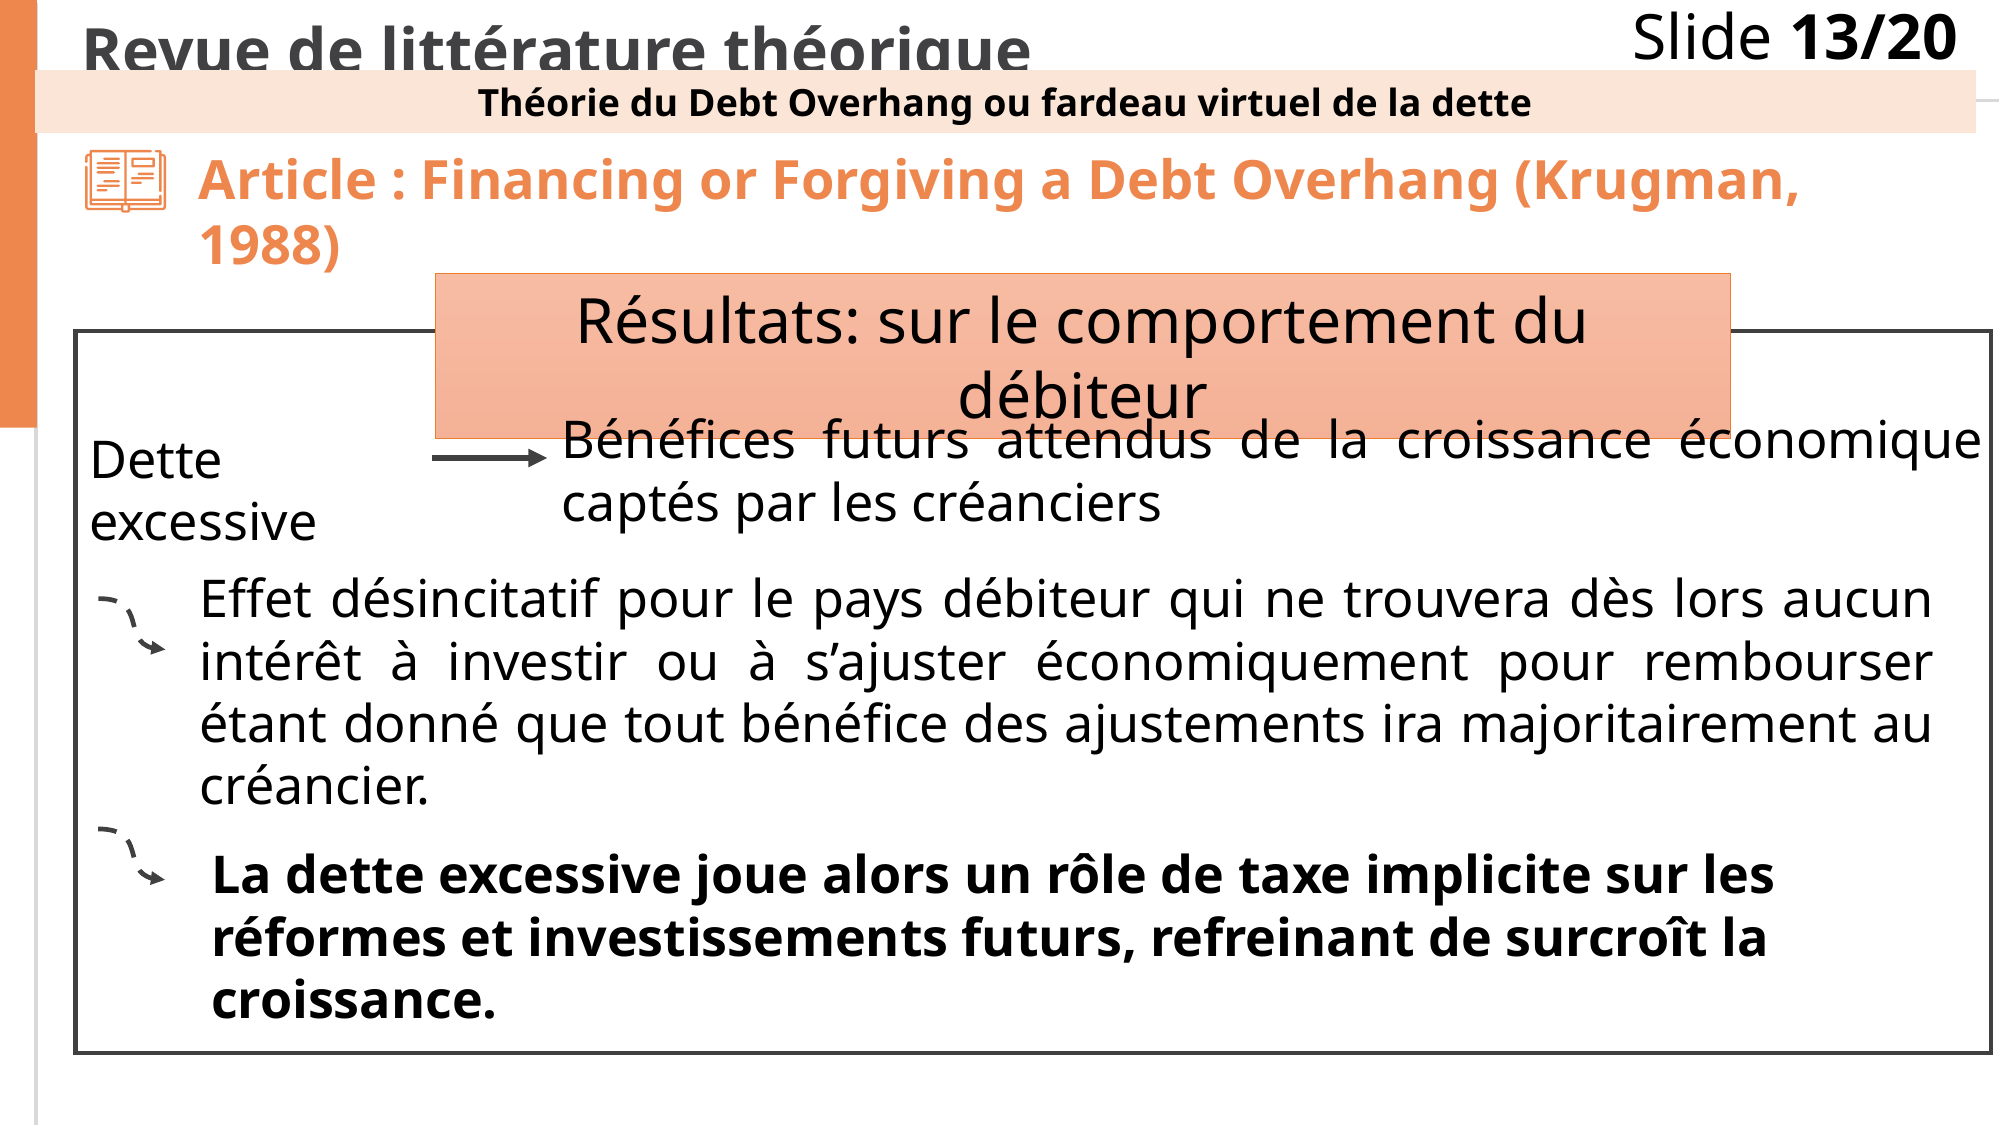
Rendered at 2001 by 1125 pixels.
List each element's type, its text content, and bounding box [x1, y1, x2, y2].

text_box [74, 330, 1992, 1054]
text_box Revue de littérature théorique [66, 3, 1068, 70]
text_box Résultats: sur le comportement du débiteur [435, 273, 1731, 439]
text_box Théorie du Debt Overhang ou fardeau virtuel de la dette [37, 70, 1976, 133]
text_box Slide 13/20 [1617, 0, 2000, 80]
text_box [98, 828, 165, 880]
text_box La dette excessive joue alors un rôle de taxe implicite sur les réformes et investissements futurs, refreinant de surcroît la croissance. [196, 834, 1971, 1100]
text_box [0, 0, 38, 429]
text_box Effet désincitatif pour le pays débiteur qui ne trouvera dès lors aucun intérêt à investir ou à s’ajuster économiquement pour rembourser étant donné que tout bénéfice des ajustements ira majoritairement au créancier. [184, 558, 1951, 823]
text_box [85, 138, 1945, 219]
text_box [98, 598, 166, 650]
text_box Bénéfices futurs attendus de la croissance économique captés par les créanciers [547, 399, 2000, 539]
